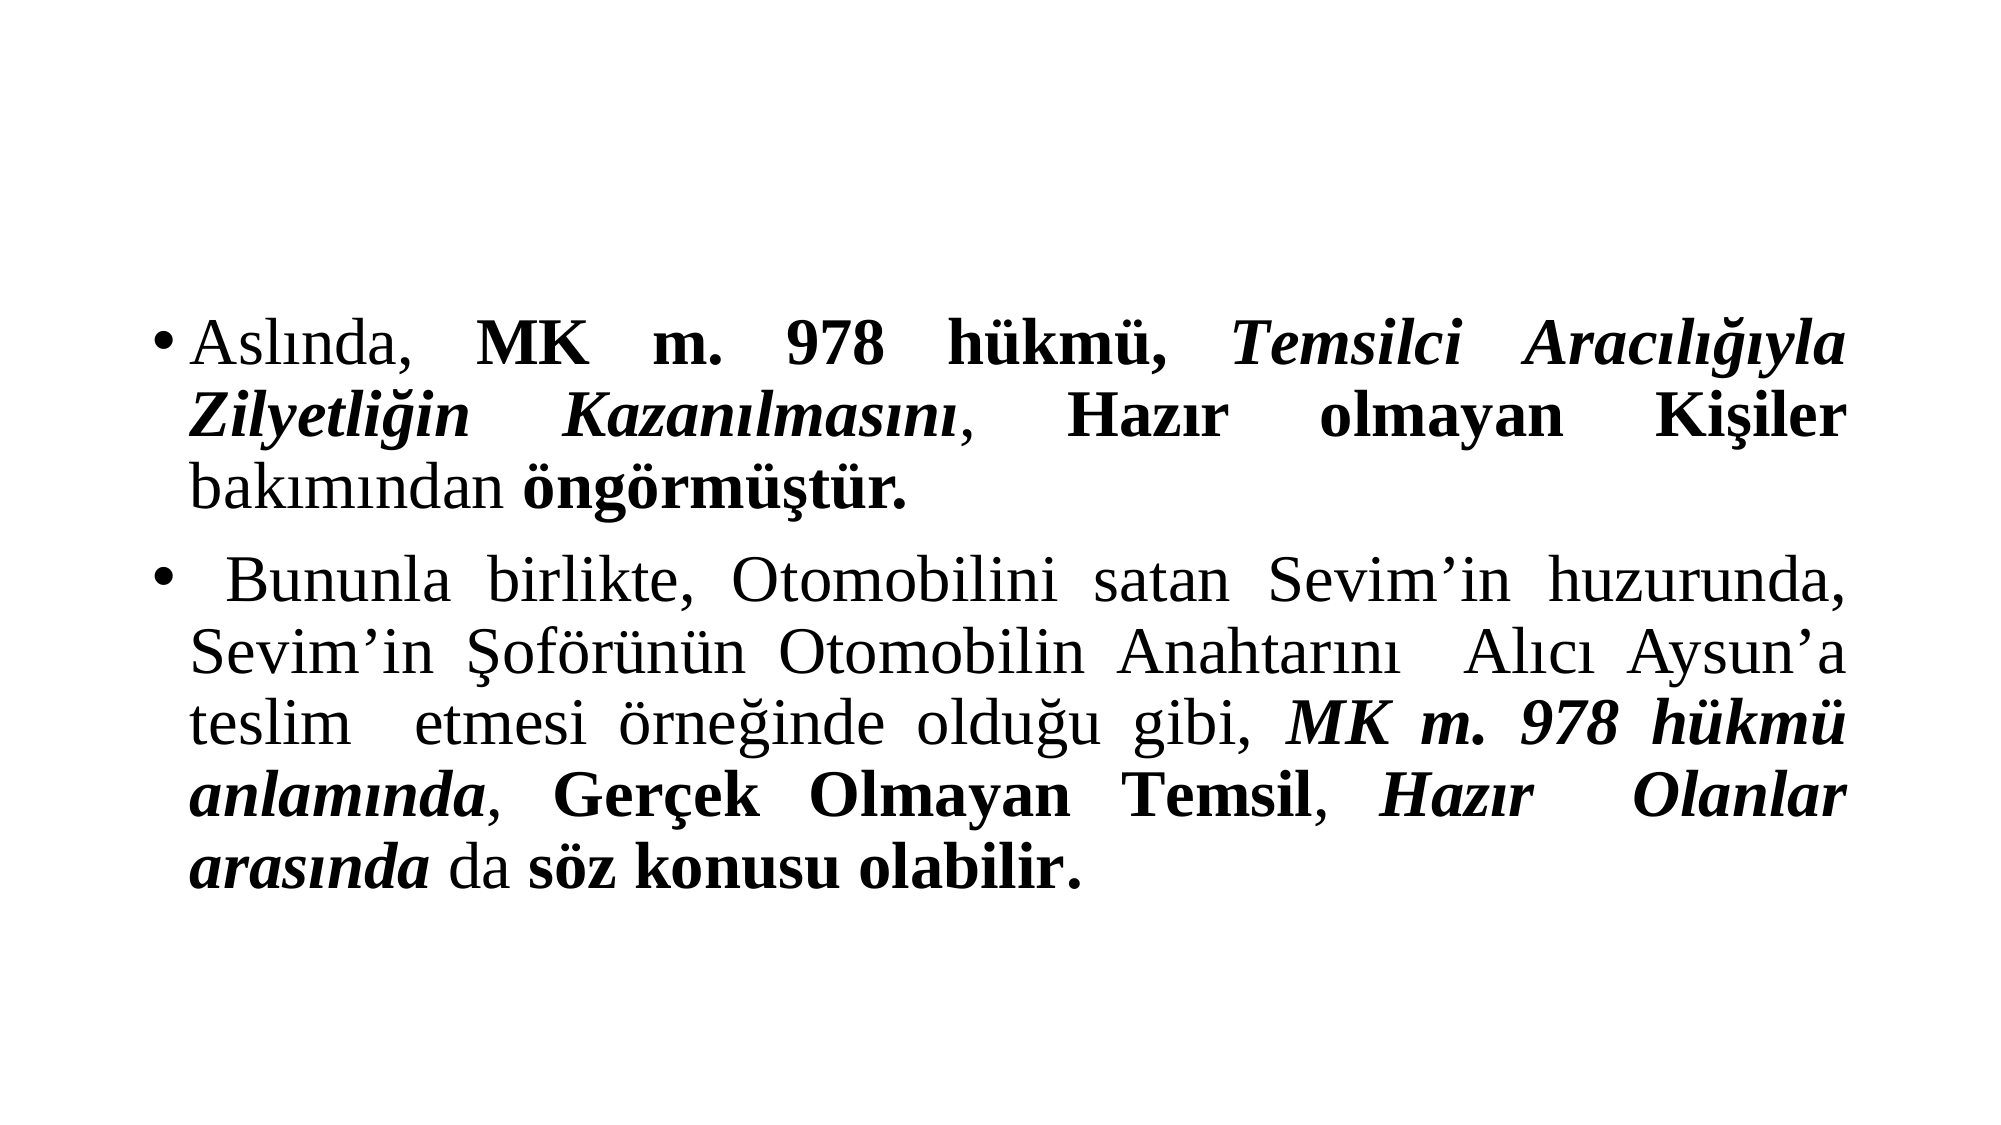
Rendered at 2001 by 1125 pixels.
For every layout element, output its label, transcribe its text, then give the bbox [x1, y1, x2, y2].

list Aslında, MK m. 978 hükmü, Temsilci Aracılığıyla Zilyetliğin Kazanılmasını, Hazır olmayan Kişiler bakımından öngörmüştür. Bununla birlikte, Otomobilini satan Sevim’in huzurunda, Sevim’in Şoförünün Otomobilin Anahtarını Alıcı Aysun’a teslim etmesi örneğinde olduğu gibi, MK m. 978 hükmü anlamında, Gerçek Olmayan Temsil, Hazır Olanlar arasında da söz konusu olabilir. [137, 299, 1863, 1014]
